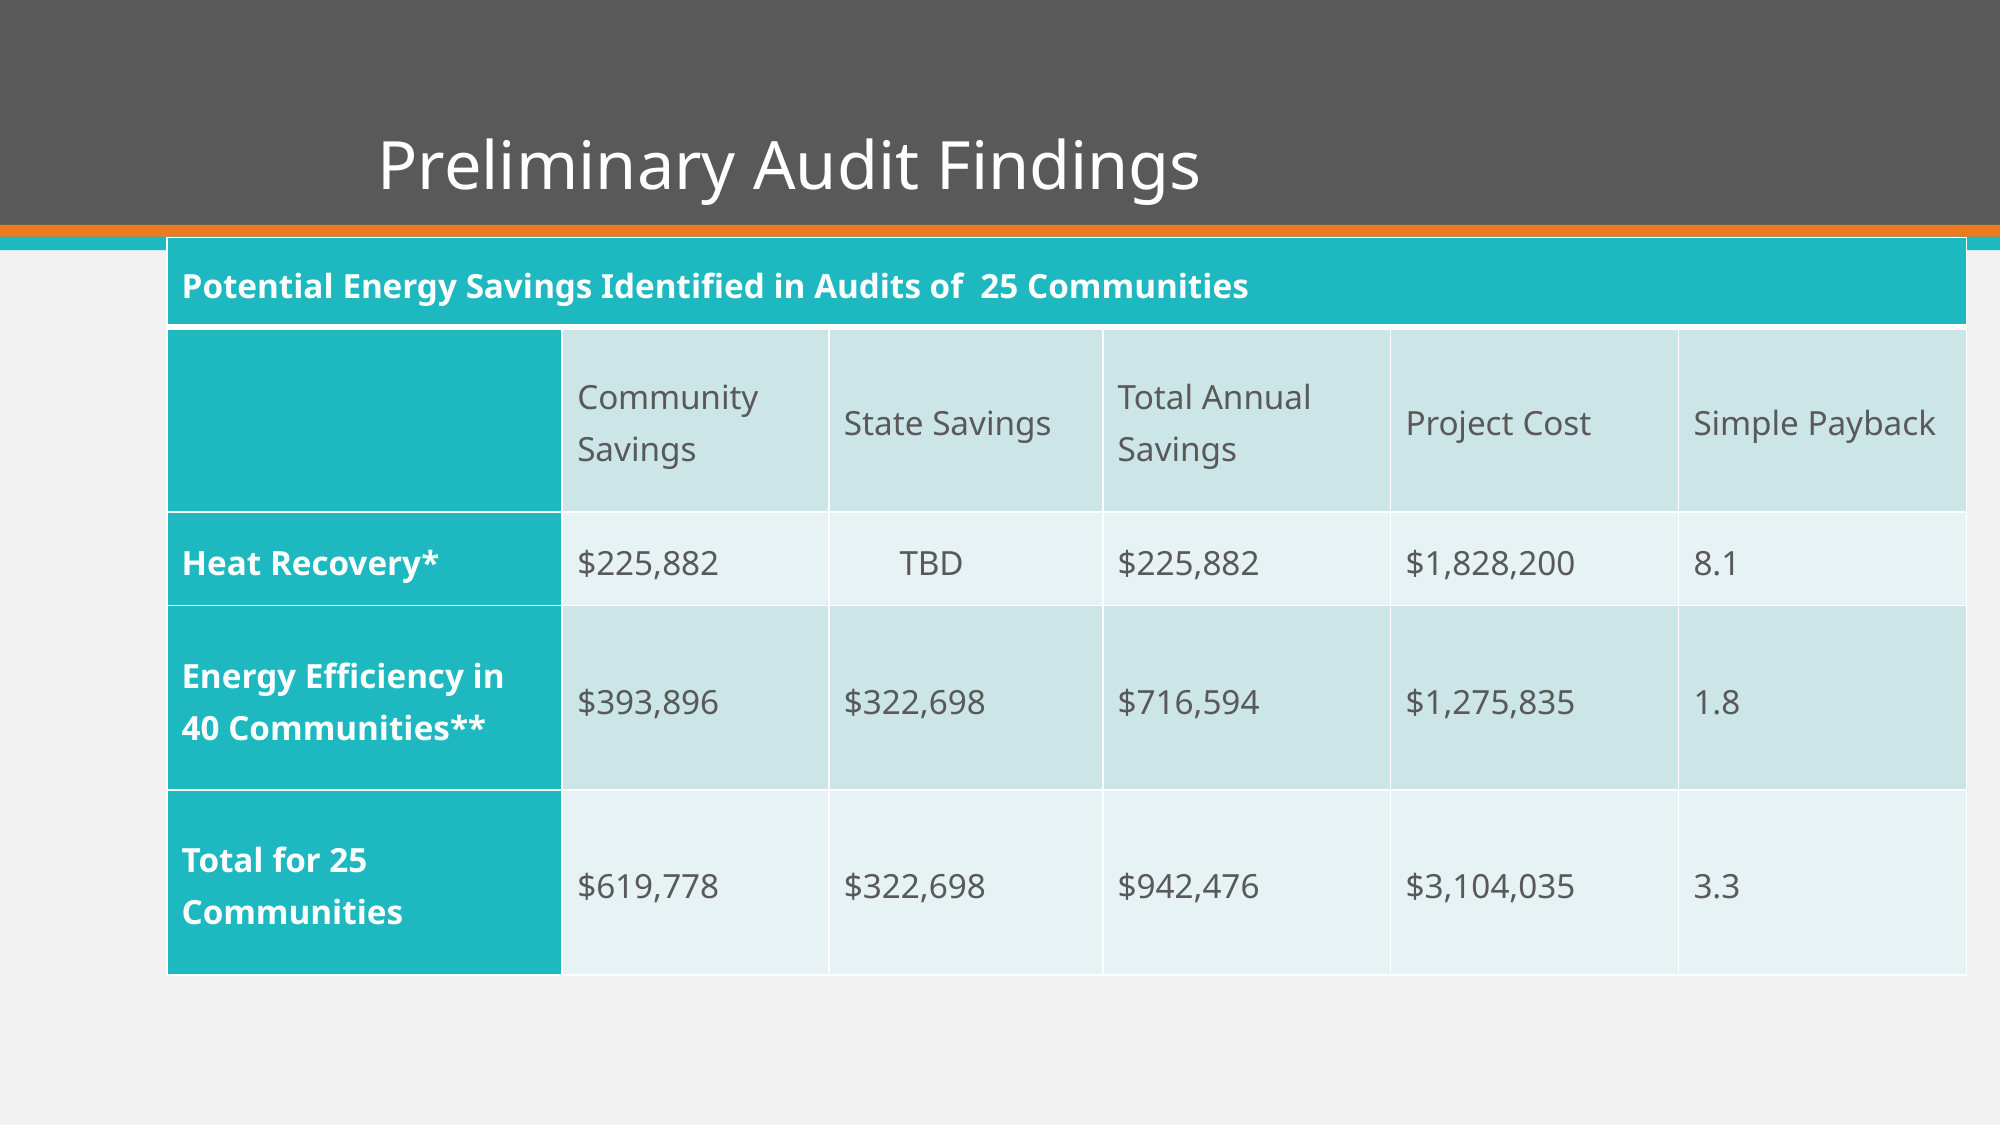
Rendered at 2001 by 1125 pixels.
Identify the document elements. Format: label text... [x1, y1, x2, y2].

table_cell Community Savings [563, 330, 828, 511]
table_cell $ 619,778 [563, 791, 828, 974]
table_cell State Savings [830, 330, 1102, 511]
table_cell Energy Efficiency in 40 Communities** [168, 606, 561, 789]
table_cell TBD [830, 513, 1102, 605]
table_cell Total for 25 Communities [168, 791, 561, 974]
table_cell 3.3 [1679, 791, 1966, 974]
table_cell $ 393,896 [563, 606, 828, 789]
table_cell Simple Payback [1679, 330, 1966, 511]
table_header Potential Energy Savings Identified in Audits of 25 Communities [168, 238, 1966, 324]
table_cell $ 225,882 [563, 513, 828, 605]
table_cell $ 3,104,035 [1391, 791, 1678, 974]
table_cell $ 225,882 [1104, 513, 1390, 605]
title Preliminary Audit Findings [212, 41, 1788, 212]
table_cell [168, 330, 561, 511]
table_cell $ 322,698 [830, 791, 1102, 974]
table_cell $ 1,828,200 [1391, 513, 1678, 605]
table_cell $ 716,594 [1104, 606, 1390, 789]
table_cell Total Annual Savings [1104, 330, 1390, 511]
table_cell $ 942,476 [1104, 791, 1390, 974]
table_cell 1.8 [1679, 606, 1966, 789]
table_cell Heat Recovery* [168, 513, 561, 605]
table_cell Project Cost [1391, 330, 1678, 511]
table_cell $ 1,275,835 [1391, 606, 1678, 789]
table_cell 8.1 [1679, 513, 1966, 605]
table_cell $ 322,698 [830, 606, 1102, 789]
